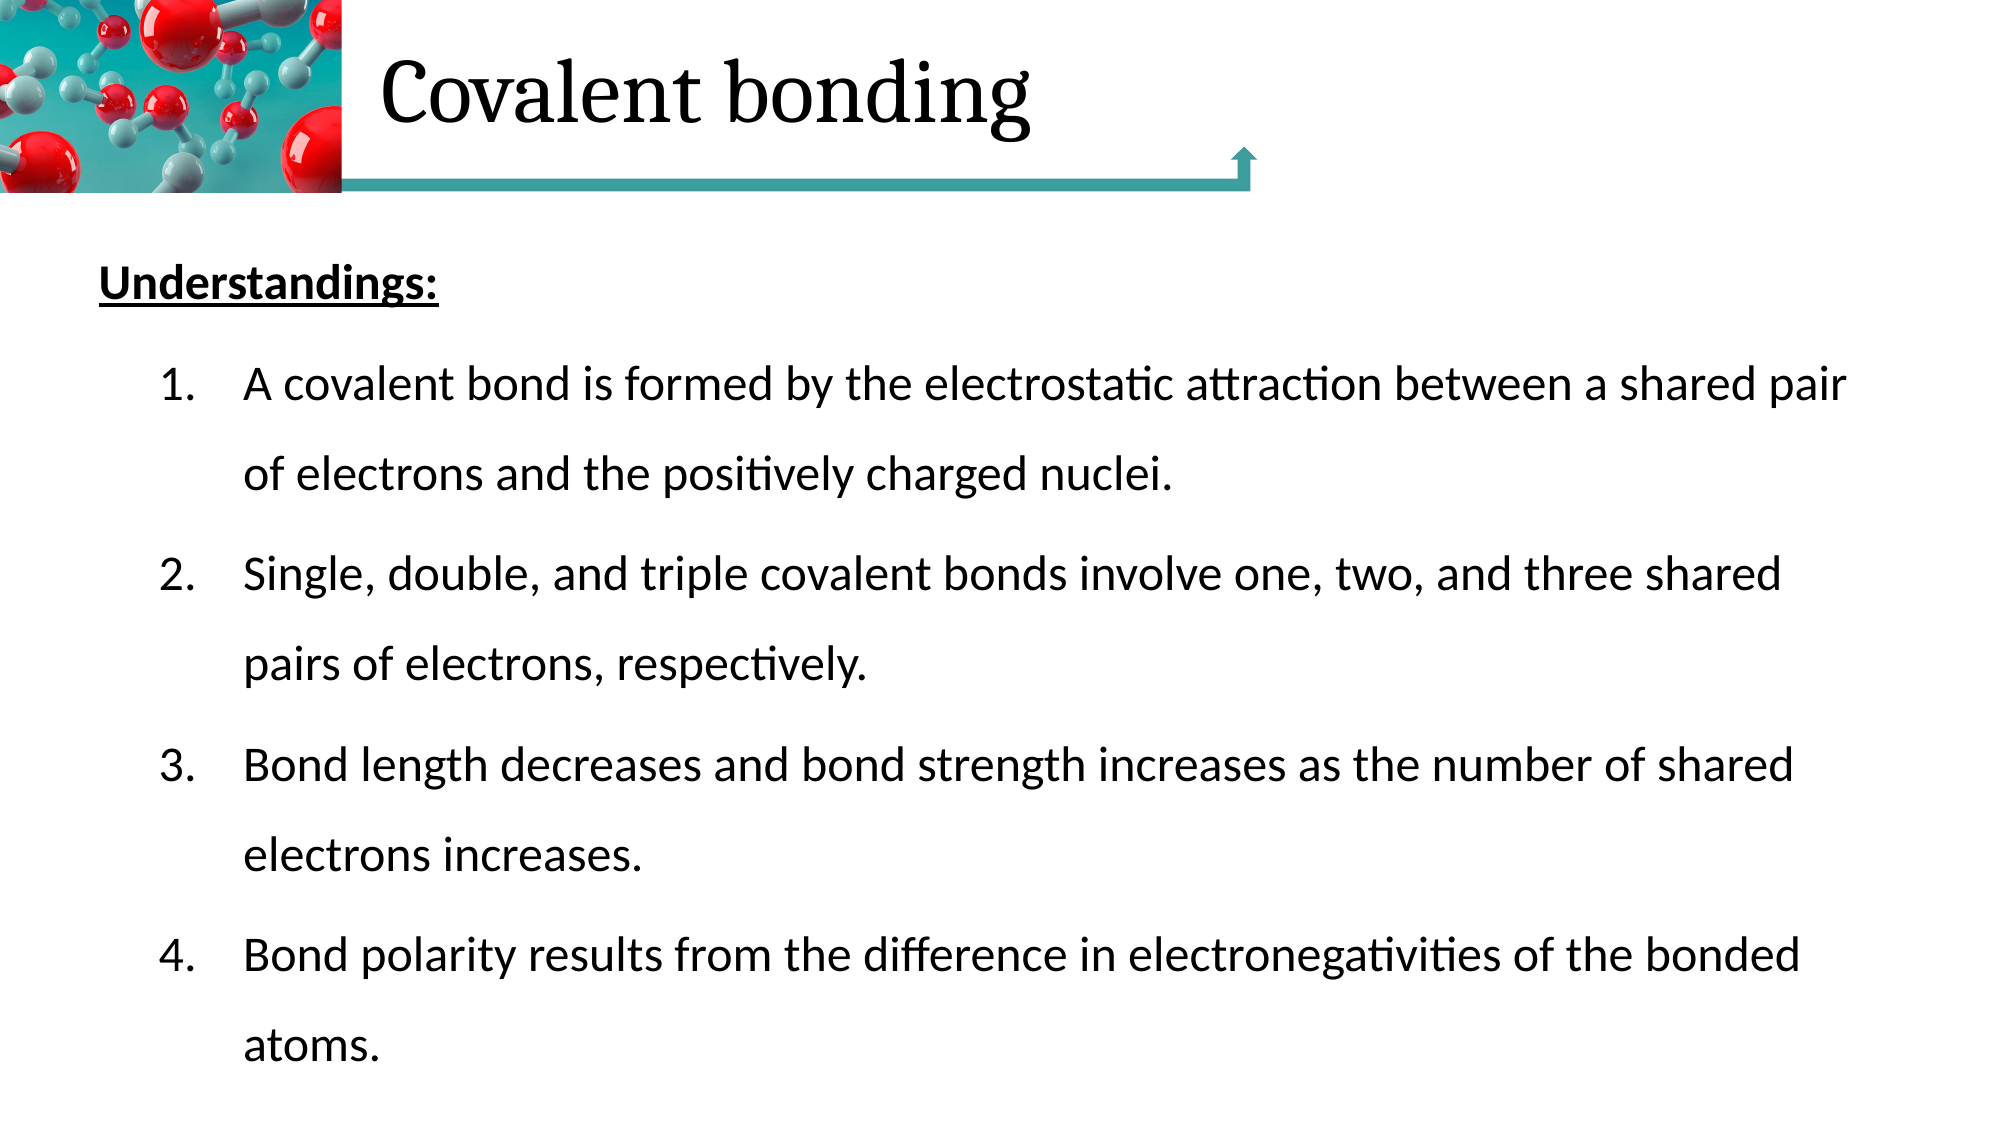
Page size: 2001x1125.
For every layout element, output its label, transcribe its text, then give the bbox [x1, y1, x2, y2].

picture [0, 0, 342, 193]
text_box Understandings: A covalent bond is formed by the electrostatic attraction between a shared pair of electrons and the positively charged nuclei. Single, double, and triple covalent bonds involve one, two, and three shared pairs of electrons, respectively. Bond length decreases and bond strength increases as the number of shared electrons increases. Bond polarity results from the difference in electronegativities of the bonded atoms. [68, 131, 1877, 1080]
text_box Covalent bonding [366, 23, 1108, 131]
